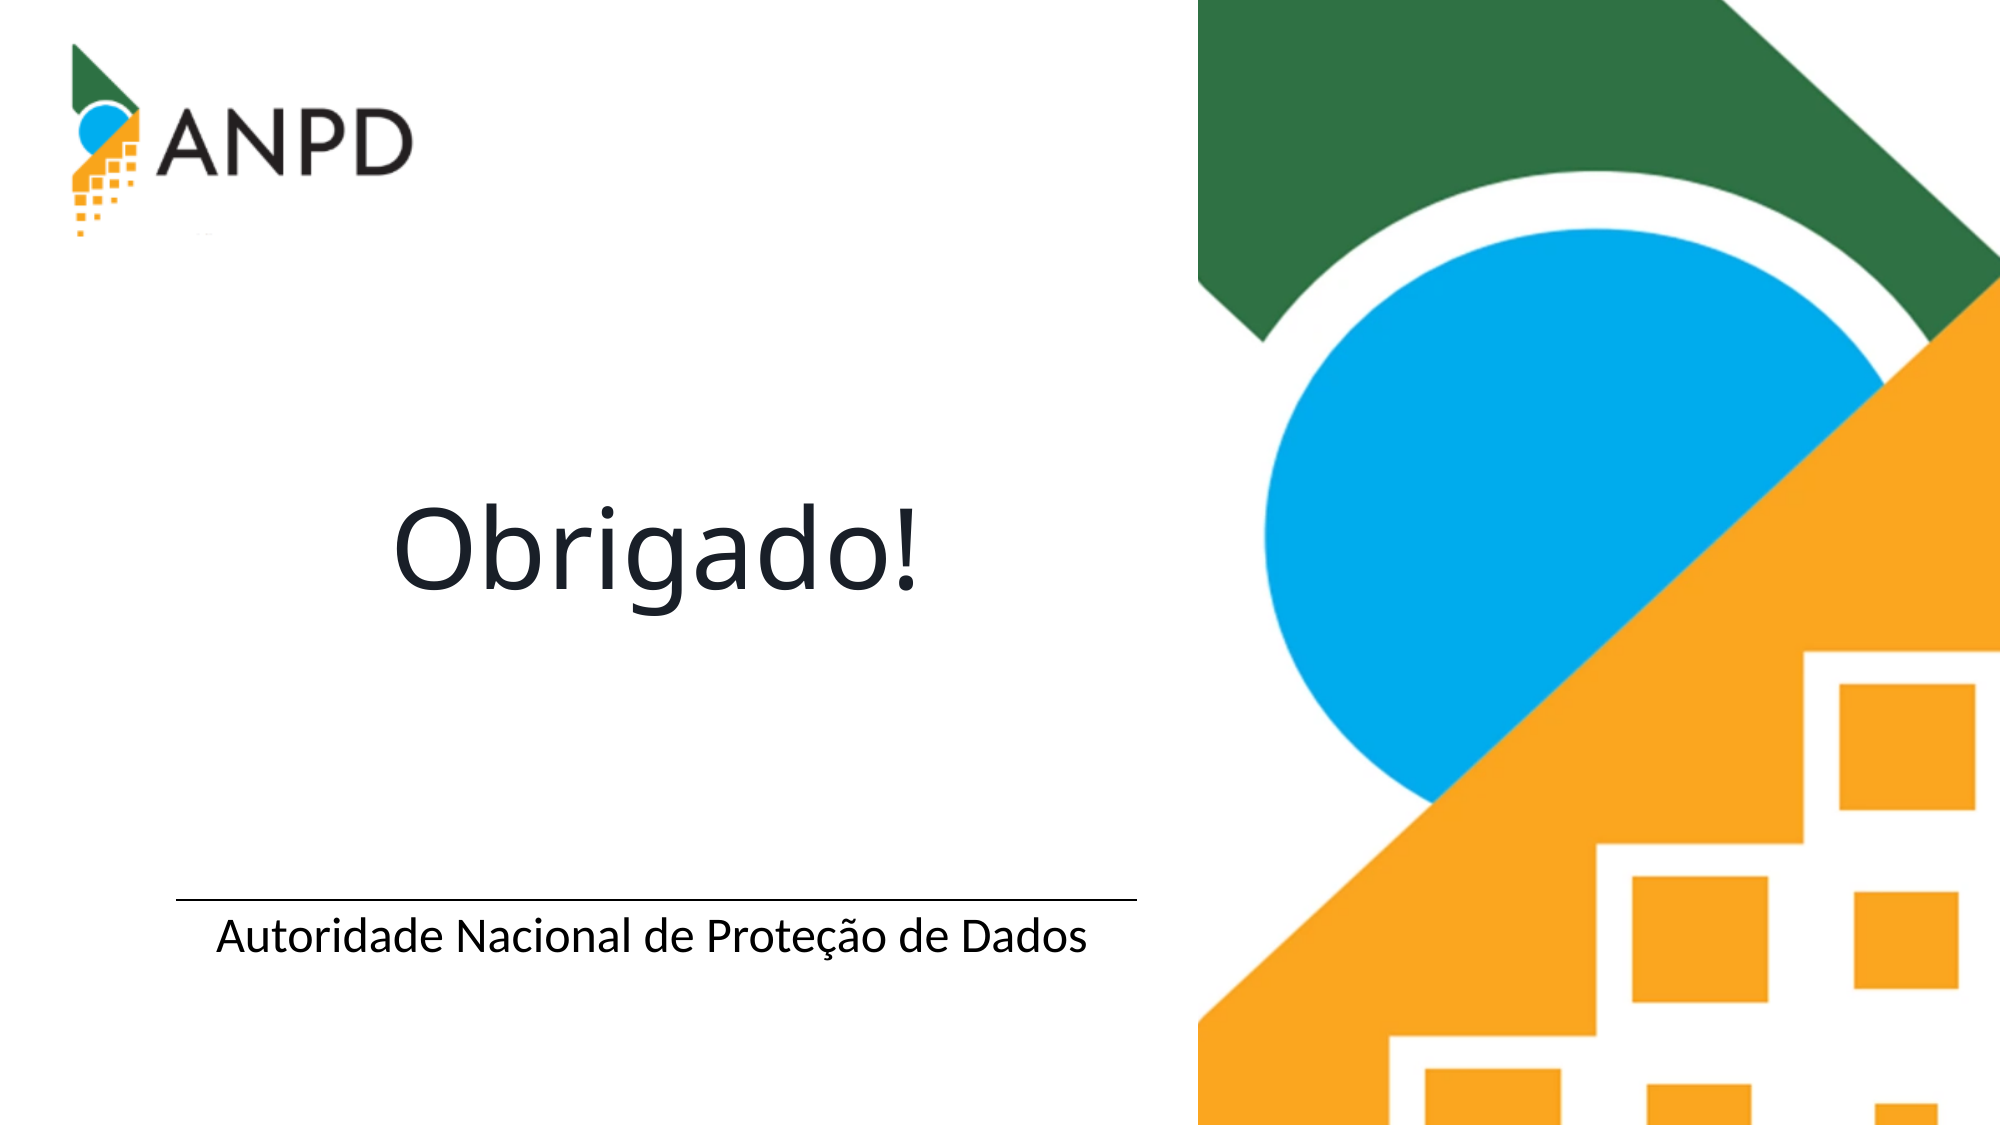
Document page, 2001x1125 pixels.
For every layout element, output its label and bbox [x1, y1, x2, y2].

text_box [14, 0, 2000, 1125]
